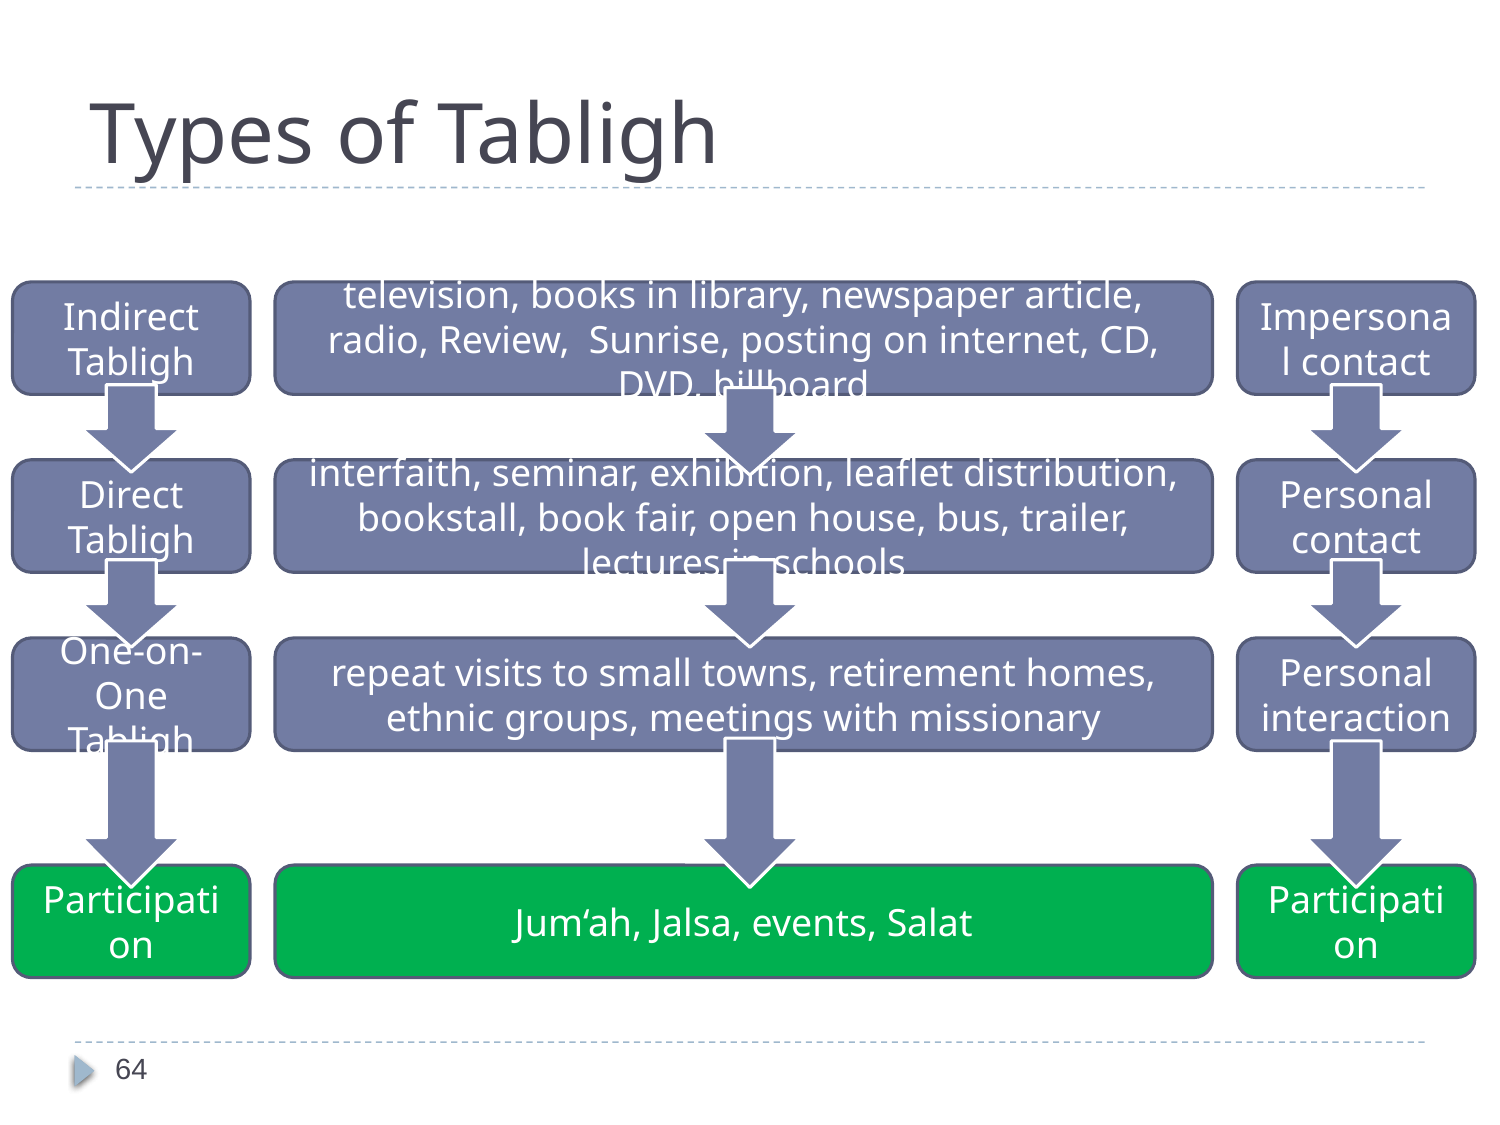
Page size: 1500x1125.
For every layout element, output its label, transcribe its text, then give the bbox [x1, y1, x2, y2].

text_box Participation [10, 863, 252, 980]
text_box [1304, 383, 1408, 474]
text_box Jum‘ah, Jalsa, events, Salat [273, 863, 1215, 980]
text_box [1304, 558, 1408, 649]
text_box One-on-One Tabligh [10, 636, 252, 753]
text_box Personal interaction [1235, 636, 1477, 753]
text_box [698, 386, 802, 477]
text_box Impersonal contact [1235, 280, 1477, 396]
text_box repeat visits to small towns, retirement homes, ethnic groups, meetings with missionary [273, 636, 1215, 753]
text_box Indirect Tabligh [10, 280, 252, 396]
title Types of Tabligh [75, 37, 1425, 188]
text_box [698, 558, 802, 649]
text_box [79, 558, 183, 649]
text_box [1304, 739, 1408, 889]
text_box interfaith, seminar, exhibition, leaflet distribution, bookstall, book fair, open house, bus, trailer, lectures in schools [273, 458, 1215, 574]
text_box Personal contact [1235, 458, 1477, 574]
slide_number 64 [100, 1042, 426, 1103]
text_box Direct Tabligh [10, 458, 252, 574]
text_box television, books in library, newspaper article, radio, Review, Sunrise, posting on internet, CD, DVD, billboard [273, 280, 1215, 396]
text_box [79, 383, 183, 474]
text_box Participation [1235, 863, 1477, 980]
text_box [79, 739, 183, 889]
text_box [698, 736, 802, 889]
